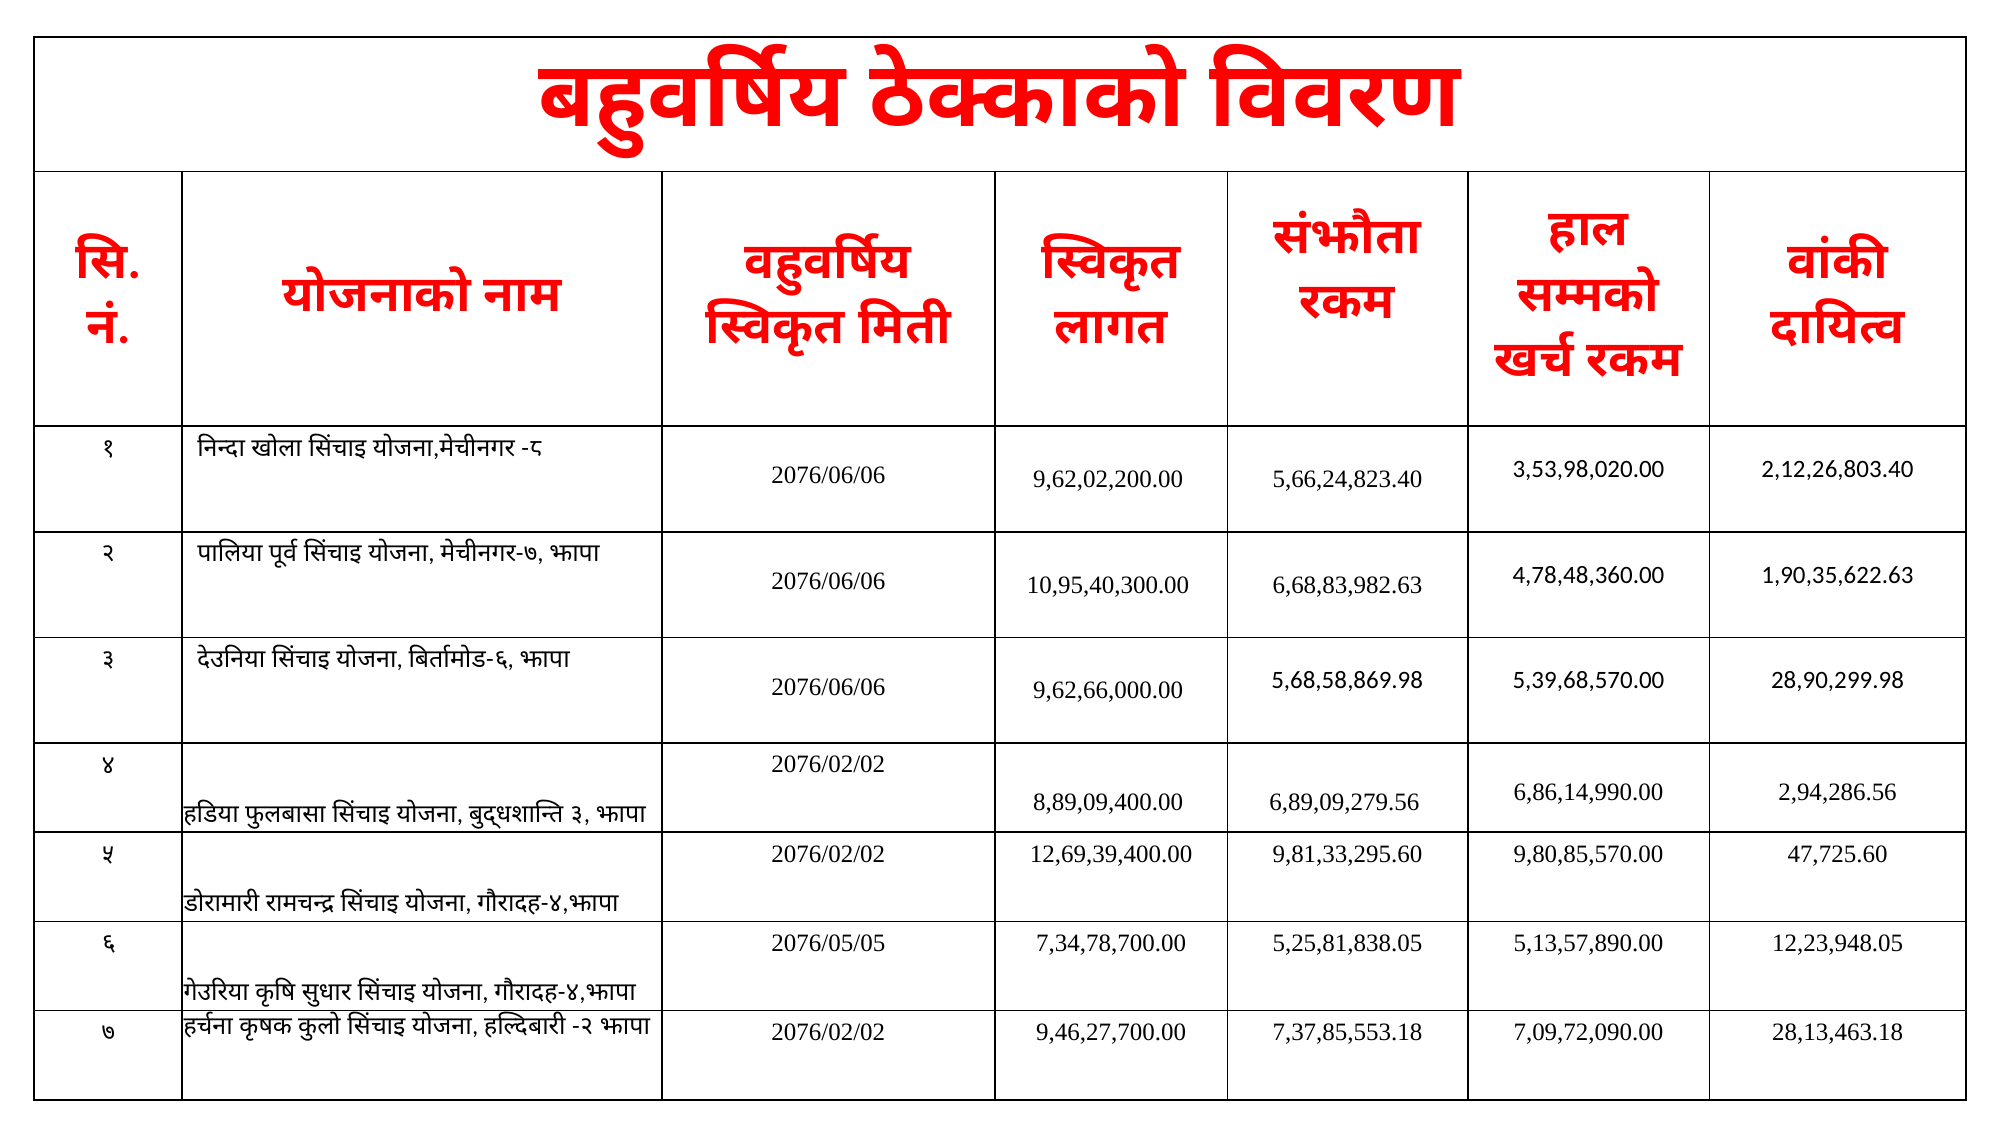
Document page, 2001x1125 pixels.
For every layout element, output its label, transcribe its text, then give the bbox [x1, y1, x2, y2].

table_cell स्विकृत लागत [996, 172, 1227, 425]
table_cell 6,86,14,990.00 [1469, 744, 1709, 831]
table_cell 5,66,24,823.40 [1228, 427, 1467, 531]
table_cell योजनाको नाम [183, 172, 661, 425]
table_cell 5,39,68,570.00 [1469, 638, 1709, 742]
table_cell २ [35, 533, 181, 637]
table_cell 7,09,72,090.00 [1469, 1011, 1709, 1099]
table_cell निन्दा खोला सिंचाइ योजना,मेचीनगर -८ [183, 427, 661, 531]
table_cell हाल सम्मको खर्च रकम [1469, 172, 1709, 425]
table_cell 7,34,78,700.00 [996, 922, 1227, 1010]
table_cell 2076/02/02 [663, 1011, 994, 1099]
table_cell सि. नं. [35, 172, 181, 425]
table_cell 1,90,35,622.63 [1710, 533, 1965, 637]
table_cell ५ [35, 833, 181, 921]
table_cell ६ [35, 922, 181, 1010]
table_cell 2076/06/06 [663, 427, 994, 531]
table_header बहुवर्षिय ठेक्काको विवरण [35, 38, 1965, 171]
table_cell 12,23,948.05 [1710, 922, 1965, 1010]
table_cell 7,37,85,553.18 [1228, 1011, 1467, 1099]
table_cell ४ [35, 744, 181, 831]
table_cell देउनिया सिंचाइ योजना, बिर्तामोड-६, झापा [183, 638, 661, 742]
table_cell 47,725.60 [1710, 833, 1965, 921]
table_cell हर्चना कृषक कुलो सिंचाइ योजना, हल्दिबारी -२ झापा [183, 1011, 661, 1099]
table_cell ७ [35, 1011, 181, 1099]
table_cell 2076/06/06 [663, 638, 994, 742]
table_cell 2076/05/05 [663, 922, 994, 1010]
table_cell वांकी दायित्व [1710, 172, 1965, 425]
table_cell वहुवर्षिय स्विकृत मिती [663, 172, 994, 425]
table_cell 9,80,85,570.00 [1469, 833, 1709, 921]
table_cell 9,62,66,000.00 [996, 638, 1227, 742]
table_cell 9,46,27,700.00 [996, 1011, 1227, 1099]
table_cell 4,78,48,360.00 [1469, 533, 1709, 637]
table_cell 6,68,83,982.63 [1228, 533, 1467, 637]
table_cell 28,90,299.98 [1710, 638, 1965, 742]
table_cell 12,69,39,400.00 [996, 833, 1227, 921]
table_cell 2,12,26,803.40 [1710, 427, 1965, 531]
table_cell 6,89,09,279.56 [1228, 744, 1467, 831]
table_cell संझौता रकम [1228, 172, 1467, 425]
table_cell 8,89,09,400.00 [996, 744, 1227, 831]
table_cell 5,68,58,869.98 [1228, 638, 1467, 742]
table_cell 28,13,463.18 [1710, 1011, 1965, 1099]
table_cell 3,53,98,020.00 [1469, 427, 1709, 531]
table_cell 2,94,286.56 [1710, 744, 1965, 831]
table_cell 2076/02/02 [663, 744, 994, 831]
table_cell 5,13,57,890.00 [1469, 922, 1709, 1010]
table_cell गेउरिया कृषि सुधार सिंचाइ योजना, गौरादह-४,झापा [183, 922, 661, 1010]
table_cell ३ [35, 638, 181, 742]
table_cell डोरामारी रामचन्द्र सिंचाइ योजना, गौरादह-४,झापा [183, 833, 661, 921]
table_cell १ [35, 427, 181, 531]
table_cell हडिया फुलबासा सिंचाइ योजना, बुद्धशान्ति ३, झापा [183, 744, 661, 831]
table_cell 9,62,02,200.00 [996, 427, 1227, 531]
table_cell 5,25,81,838.05 [1228, 922, 1467, 1010]
table_cell 10,95,40,300.00 [996, 533, 1227, 637]
table_cell 2076/02/02 [663, 833, 994, 921]
table_cell पालिया पूर्व सिंचाइ योजना, मेचीनगर-७, झापा [183, 533, 661, 637]
table_cell 2076/06/06 [663, 533, 994, 637]
table_cell 9,81,33,295.60 [1228, 833, 1467, 921]
